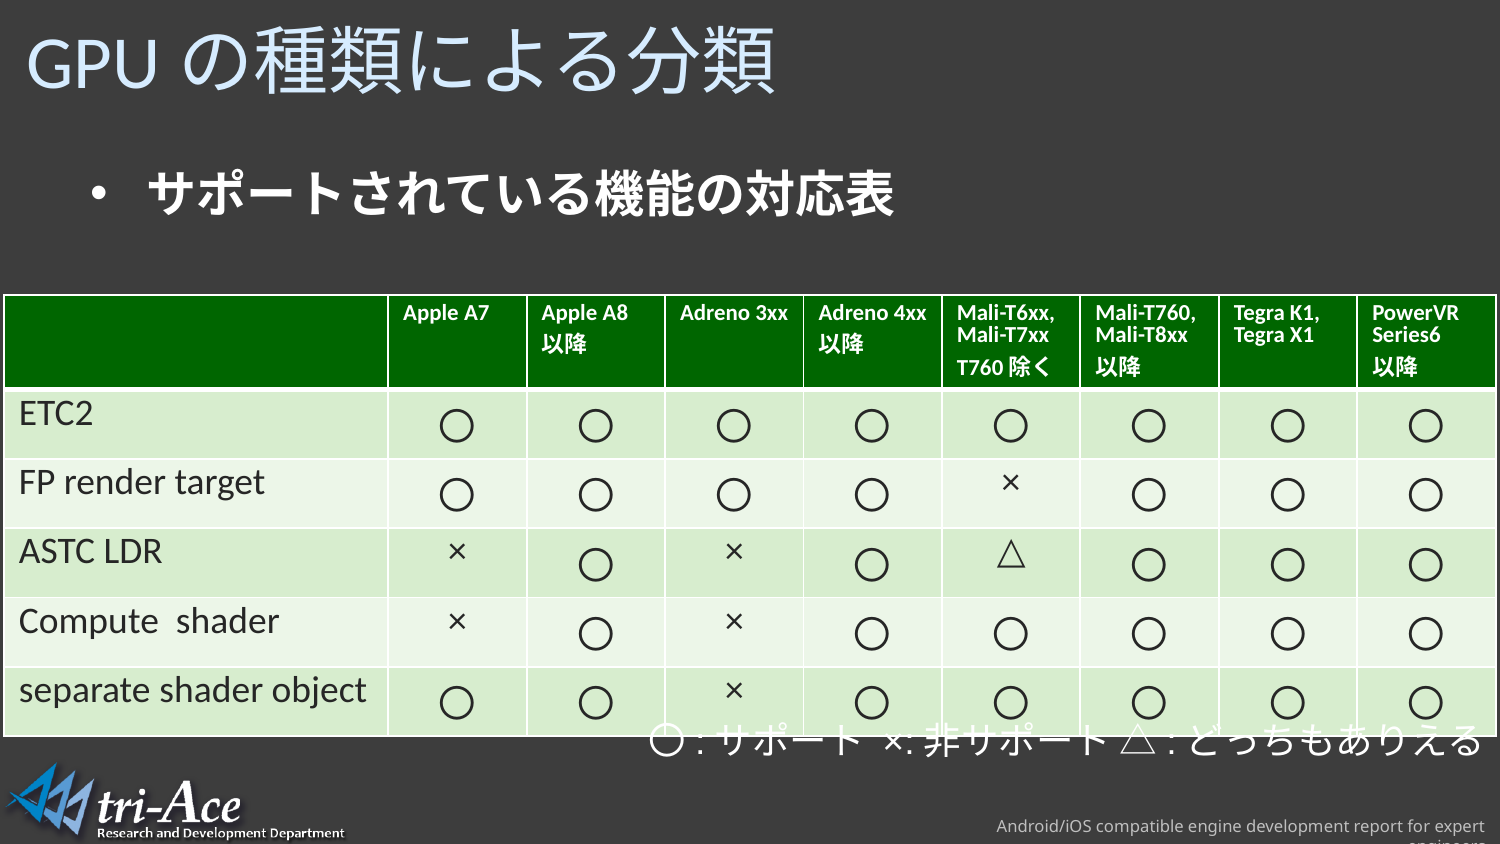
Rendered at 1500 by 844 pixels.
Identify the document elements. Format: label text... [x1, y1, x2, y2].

table_cell × [666, 598, 803, 666]
table_cell 〇 [804, 460, 941, 527]
table_header Tegra K1, Tegra X1 [1220, 296, 1356, 387]
text_box 〇:サポート ×:非サポート △:どっちもありえる [634, 709, 1500, 770]
table_cell 〇 [666, 460, 803, 527]
table_cell ETC2 [5, 392, 387, 458]
table_cell 〇 [943, 598, 1079, 666]
table_cell 〇 [1220, 598, 1356, 666]
table_cell 〇 [1220, 460, 1356, 527]
table_header Apple A7 [389, 296, 526, 387]
table_cell 〇 [1358, 668, 1495, 709]
table_cell 〇 [666, 392, 803, 458]
table_cell 〇 [1358, 460, 1495, 527]
table_cell 〇 [389, 460, 526, 527]
table_cell 〇 [1081, 529, 1218, 597]
table_cell × [666, 529, 803, 597]
table_cell ASTC LDR [5, 529, 387, 597]
table_cell 〇 [528, 598, 664, 666]
table_header Adreno 4xx以降 [804, 296, 941, 387]
table_cell 〇 [1358, 598, 1495, 666]
table_cell 〇 [1220, 529, 1356, 597]
table_header Mali-T6xx, Mali-T7xx T760除く [943, 296, 1079, 387]
table_cell 〇 [804, 529, 941, 597]
table_header [5, 296, 387, 387]
table_cell 〇 [389, 668, 526, 735]
table_header Apple A8以降 [528, 296, 664, 387]
table_header Adreno 3xx [666, 296, 803, 387]
table_cell 〇 [804, 668, 941, 709]
table_cell 〇 [1081, 668, 1218, 709]
title GPUの種類による分類 [11, 5, 1481, 105]
table_cell 〇 [528, 529, 664, 597]
table_cell 〇 [1081, 460, 1218, 527]
table_cell 〇 [1358, 529, 1495, 597]
table_cell 〇 [804, 598, 941, 666]
table_cell 〇 [528, 392, 664, 458]
table_header Mali-T760, Mali-T8xx 以降 [1081, 296, 1218, 387]
list サポートされている機能の対応表 [74, 737, 634, 745]
table_cell × [666, 668, 803, 709]
table_cell 〇 [1220, 668, 1356, 709]
table_cell 〇 [389, 392, 526, 458]
table_cell Compute shader [5, 598, 387, 666]
table_cell 〇 [1081, 392, 1218, 458]
table_cell 〇 [528, 460, 664, 527]
table_cell 〇 [943, 392, 1079, 458]
table_cell 〇 [943, 668, 1079, 709]
table_cell × [943, 460, 1079, 527]
table_cell 〇 [528, 668, 664, 735]
table_cell 〇 [1081, 598, 1218, 666]
picture [0, 757, 352, 844]
table_cell 〇 [1358, 392, 1495, 458]
table_cell × [389, 529, 526, 597]
table_cell FP render target [5, 460, 387, 527]
table_cell × [389, 598, 526, 666]
table_cell separate shader object [5, 668, 387, 735]
table_cell 〇 [804, 392, 941, 458]
table_cell △ [943, 529, 1079, 597]
table_header PowerVR Series6 以降 [1358, 296, 1495, 387]
table_cell 〇 [1220, 392, 1356, 458]
list サポートされている機能の対応表 [74, 154, 1489, 294]
